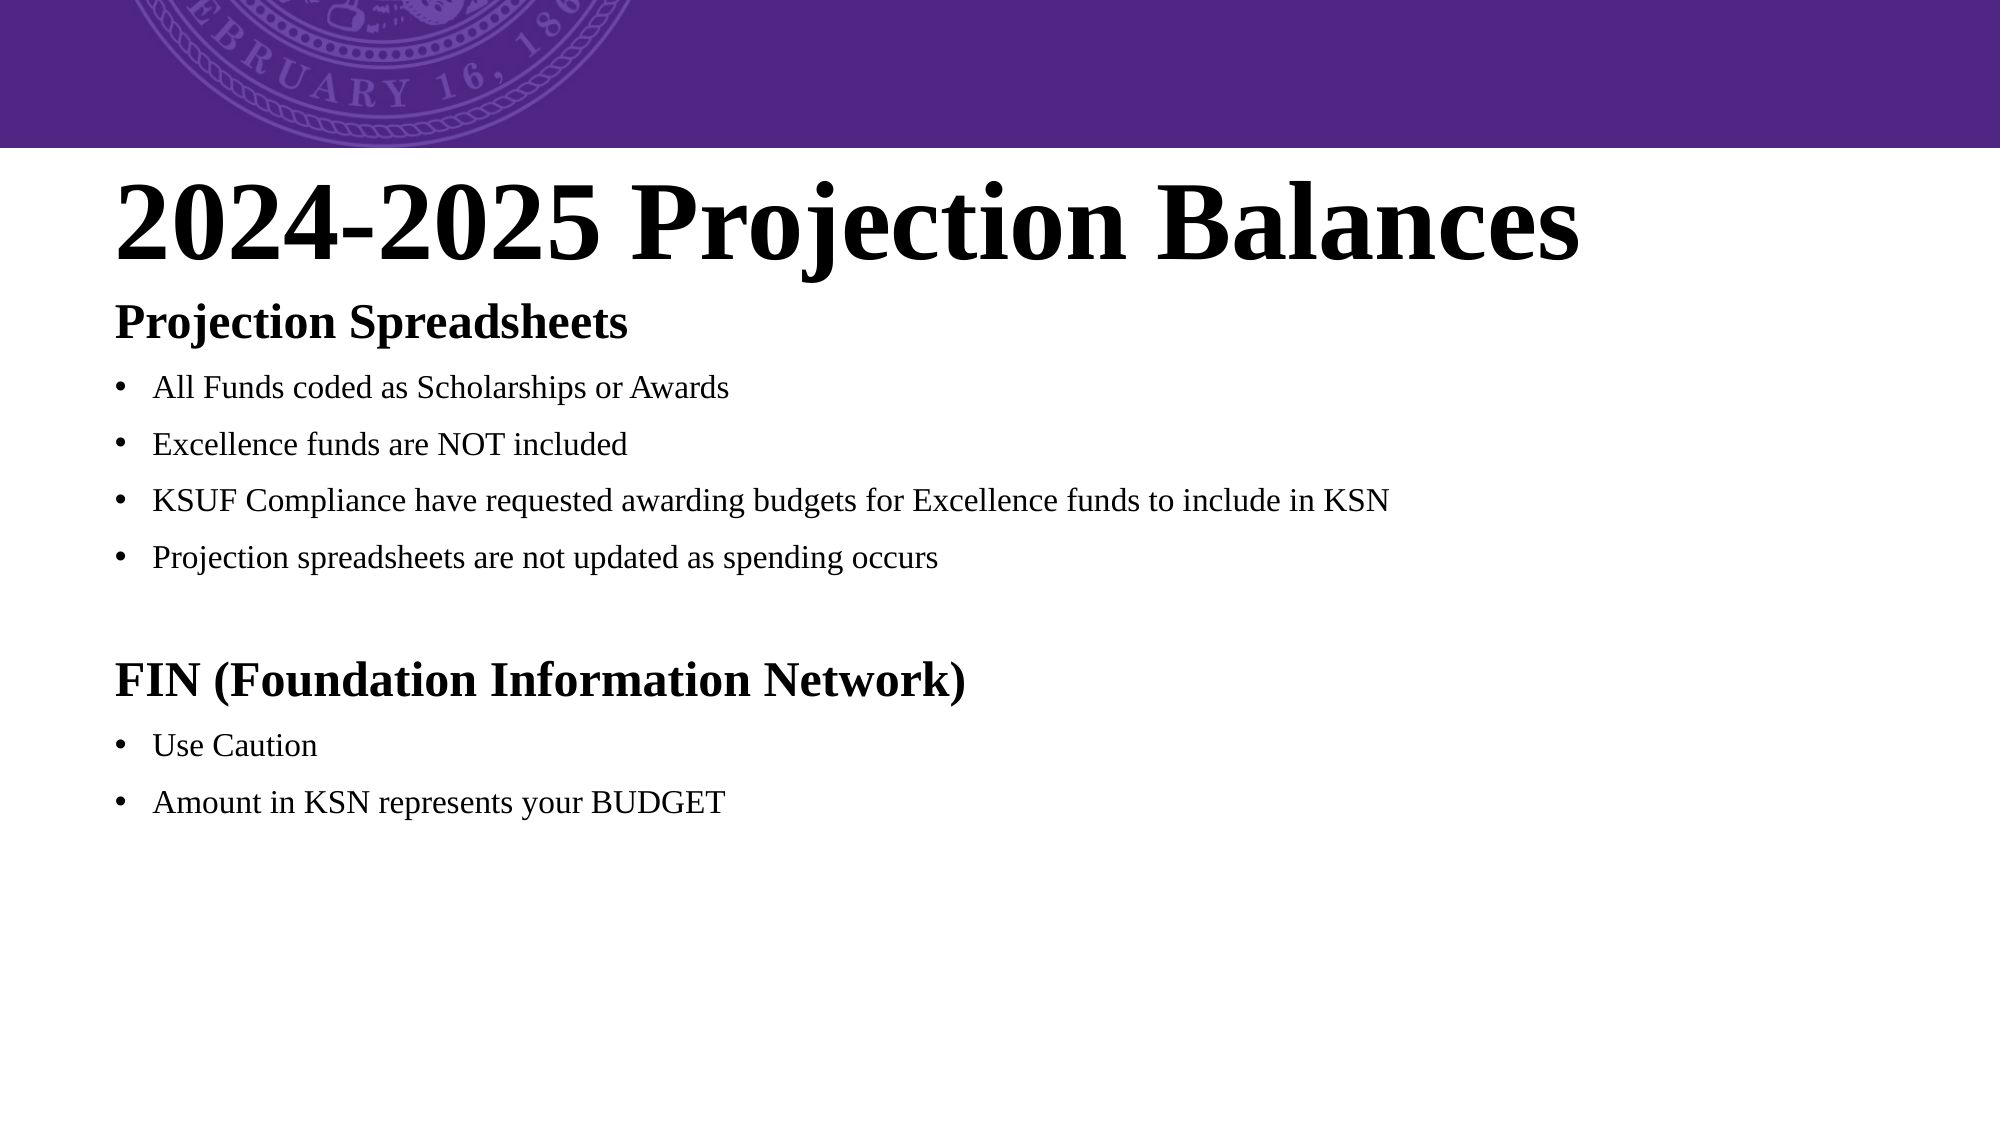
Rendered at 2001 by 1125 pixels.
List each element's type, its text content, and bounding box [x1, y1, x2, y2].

picture [0, 0, 2000, 148]
list Projection Spreadsheets All Funds coded as Scholarships or Awards Excellence funds are NOT included KSUF Compliance have requested awarding budgets for Excellence funds to include in KSN Projection spreadsheets are not updated as spending occurs FIN (Foundation Information Network) Use Caution Amount in KSN represents your BUDGET [99, 287, 1800, 1038]
title 2024-2025 Projection Balances [99, 120, 1825, 325]
